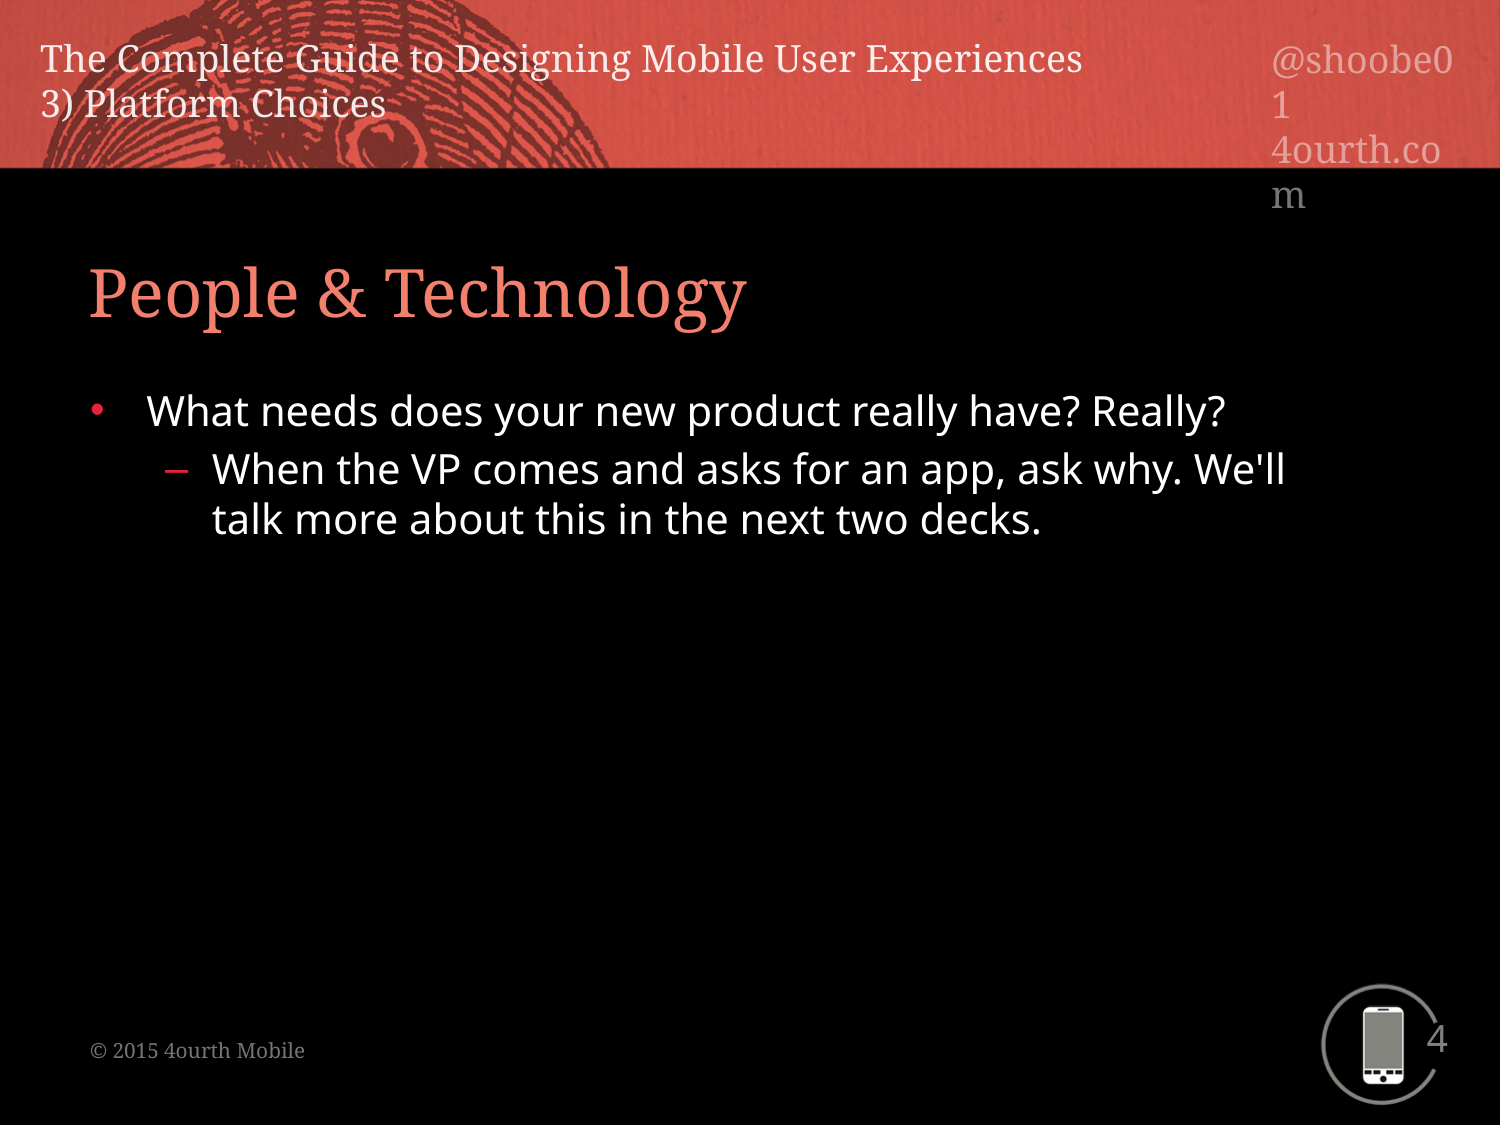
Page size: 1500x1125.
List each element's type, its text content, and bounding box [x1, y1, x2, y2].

list What needs does your new product really have? Really? When the VP comes and asks for an app, ask why. We'll talk more about this in the next two decks. [75, 377, 1374, 1088]
picture [0, 0, 1500, 1125]
text_box People & Technology [73, 243, 1305, 338]
